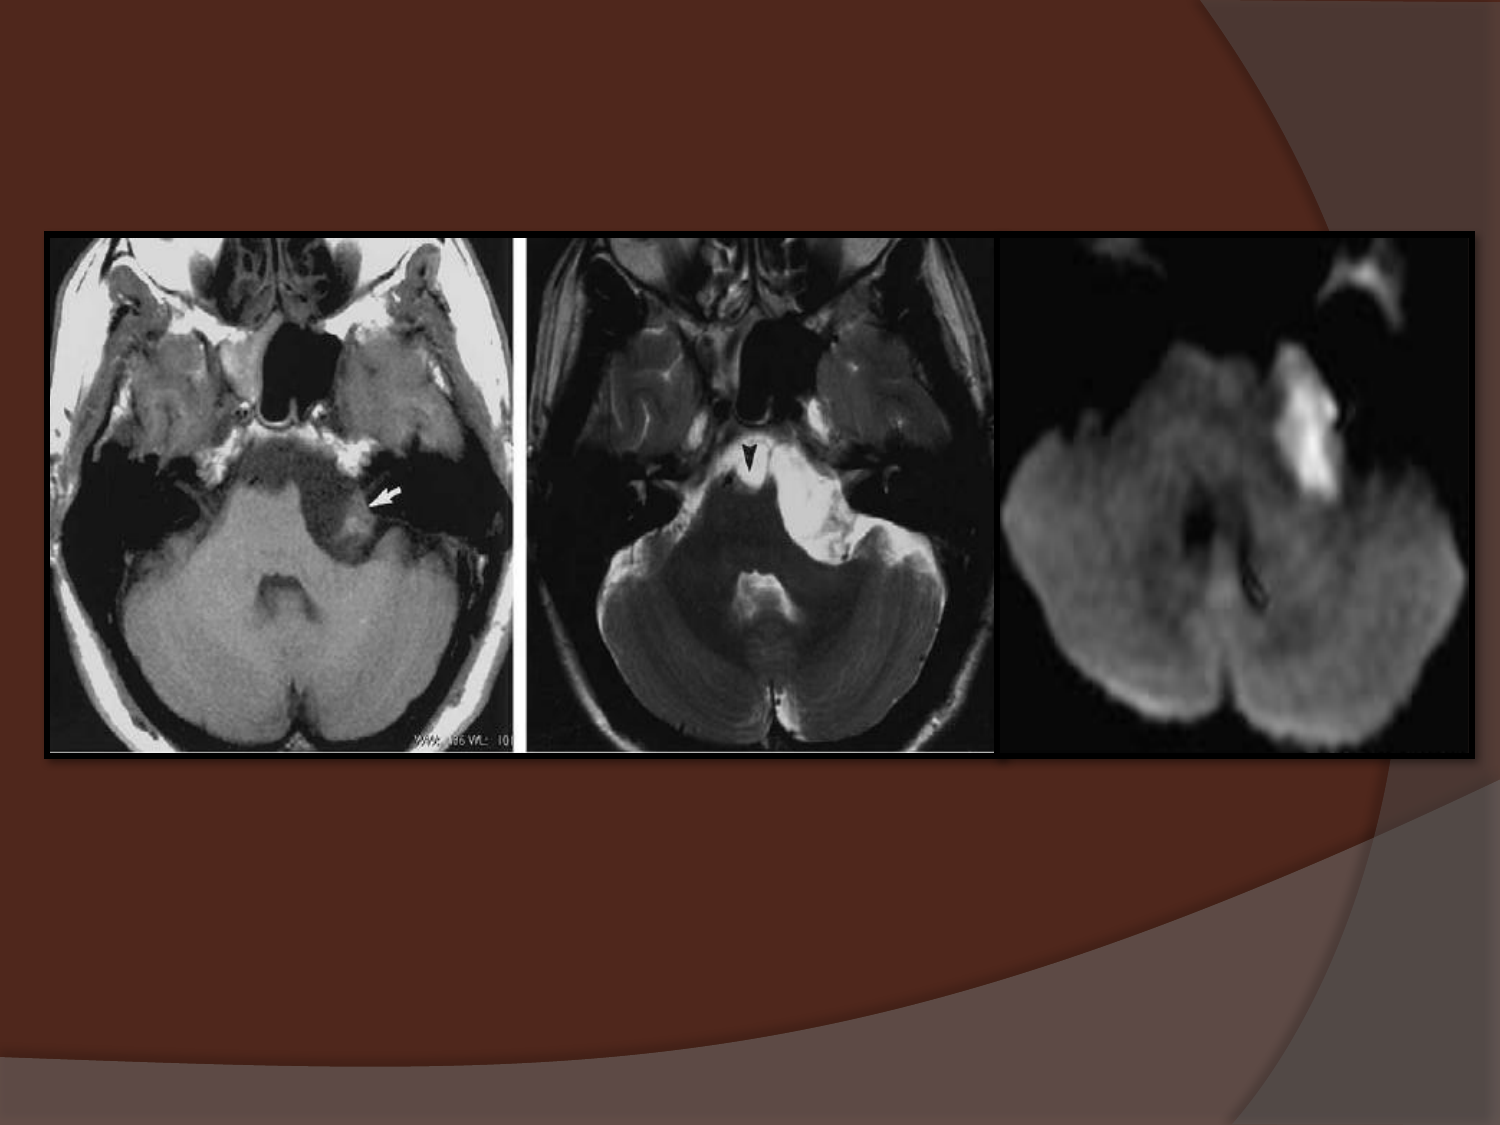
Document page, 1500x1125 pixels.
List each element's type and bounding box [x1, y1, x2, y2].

picture [49, 237, 992, 754]
picture [999, 237, 1469, 754]
